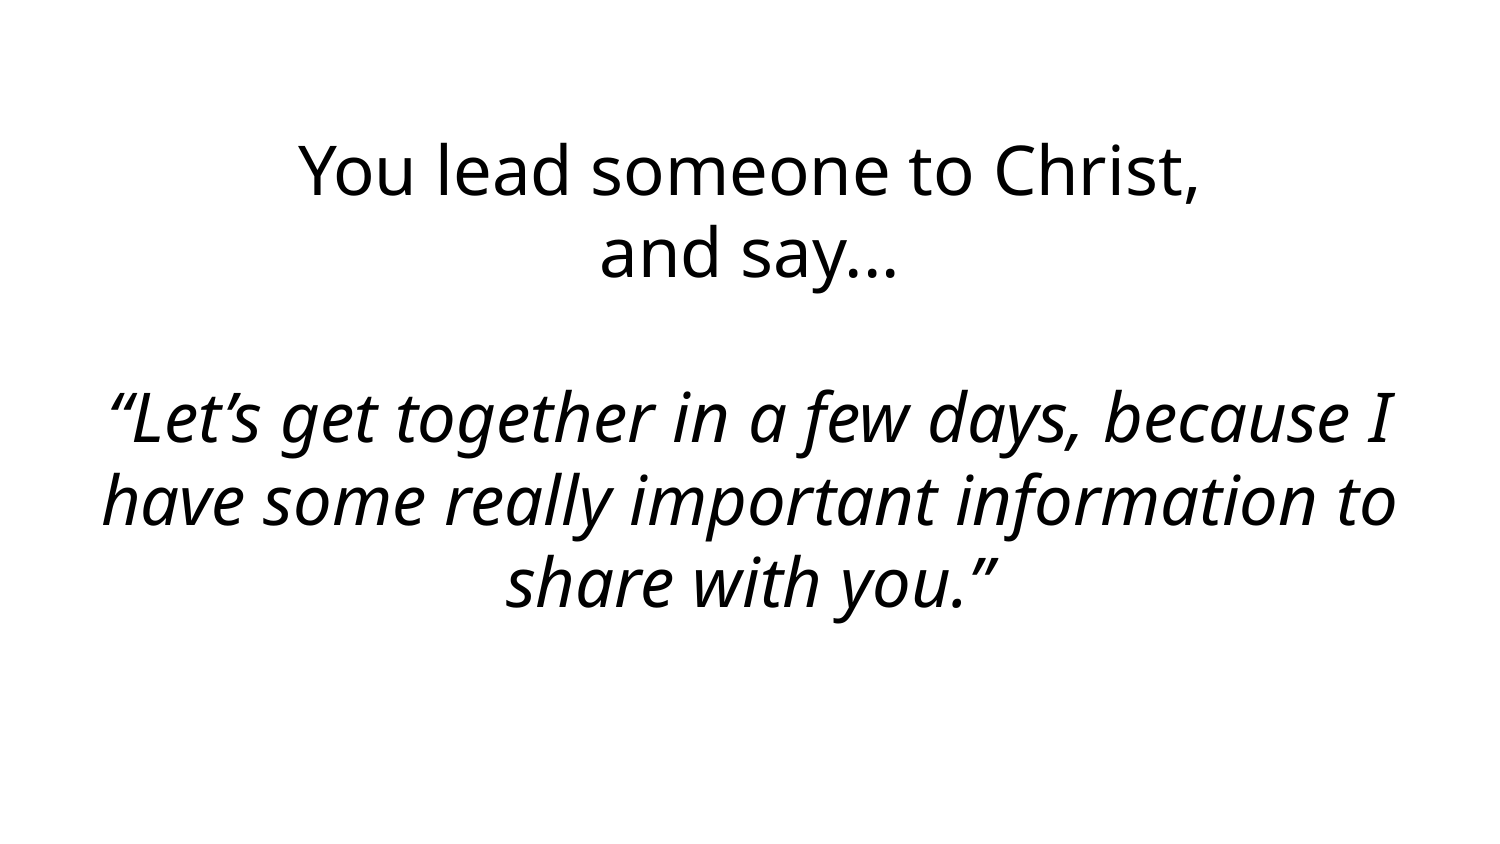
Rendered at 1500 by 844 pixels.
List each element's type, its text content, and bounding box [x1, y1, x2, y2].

title You lead someone to Christ, and say... “Let’s get together in a few days, because I have some really important information to share with you.” [75, 33, 1425, 797]
